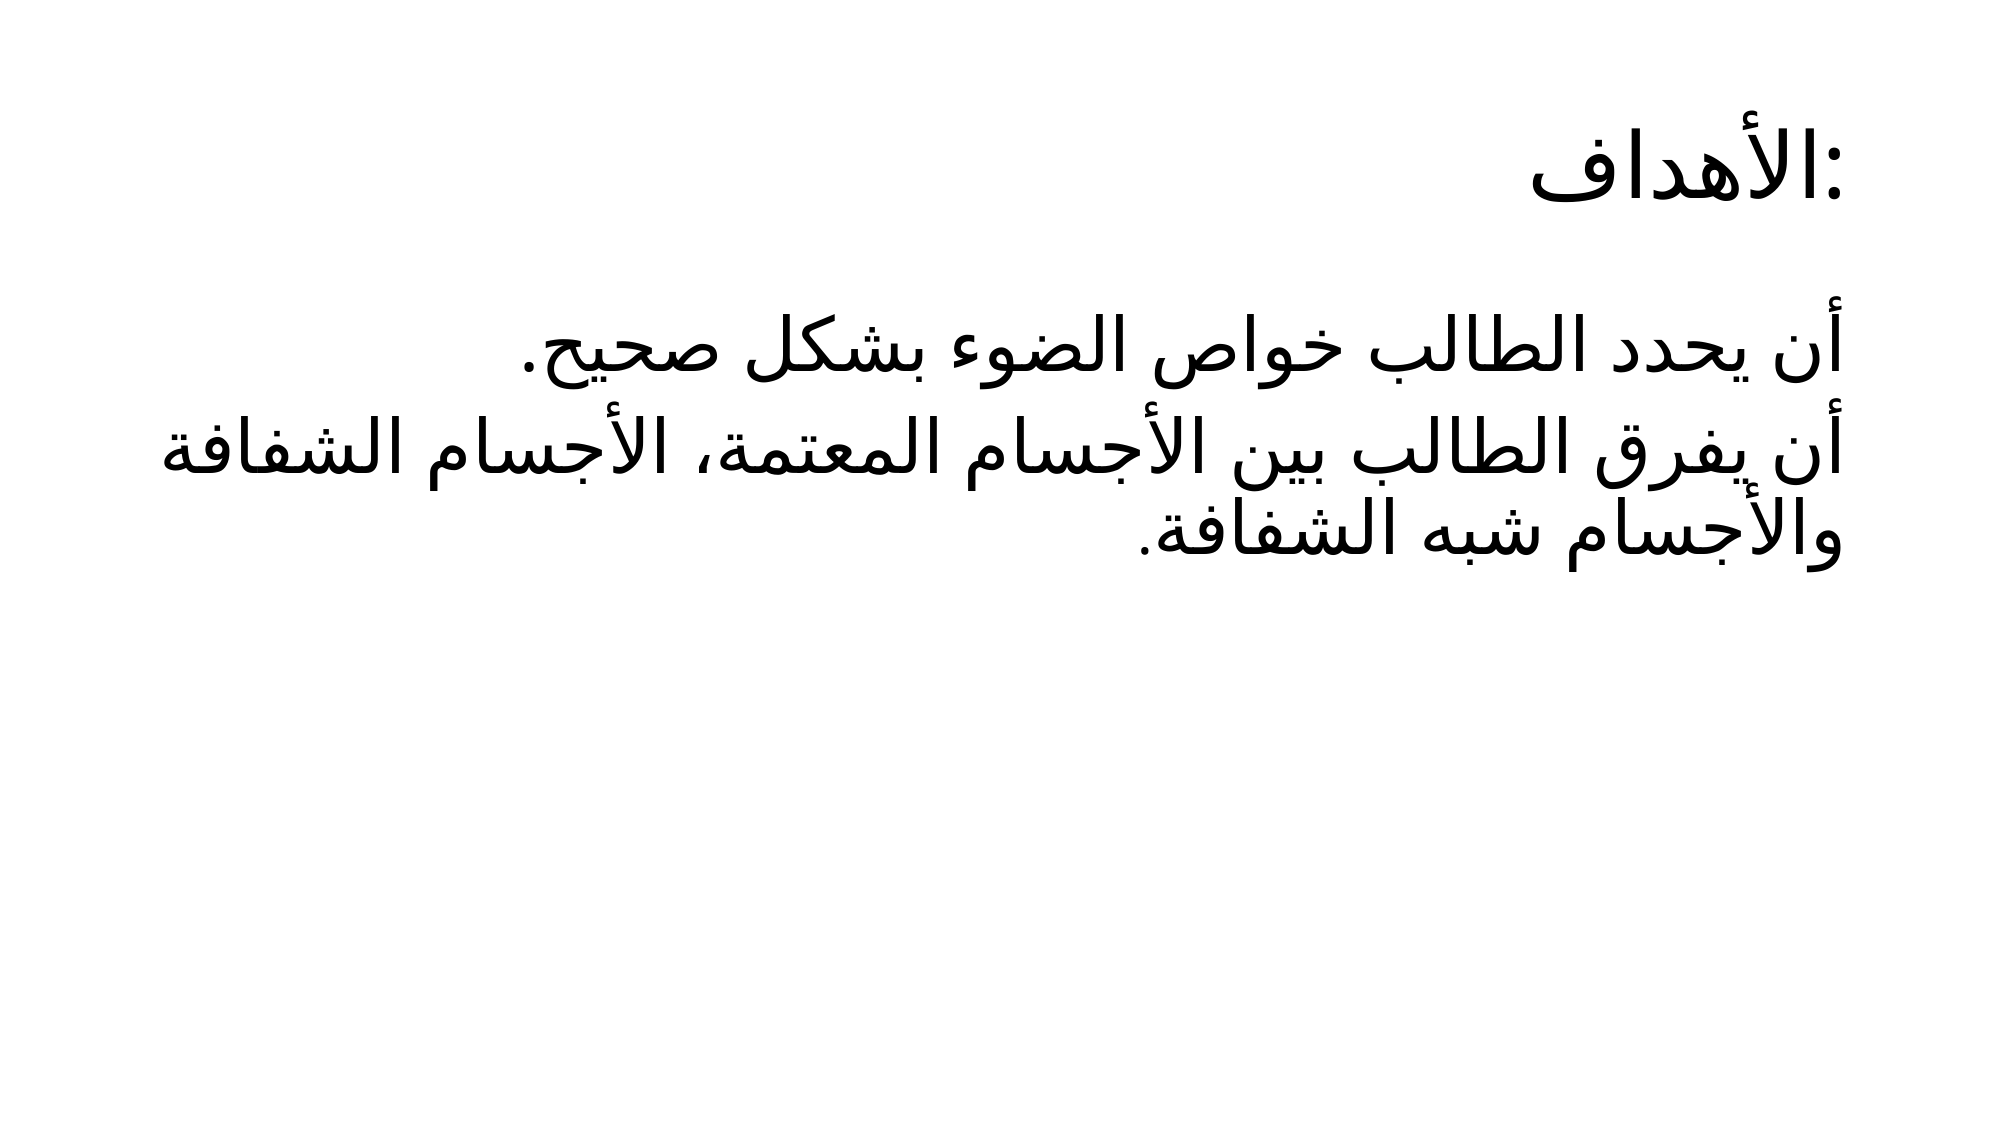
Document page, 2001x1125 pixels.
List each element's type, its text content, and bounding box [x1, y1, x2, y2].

list أن يحدد الطالب خواص الضوء بشكل صحيح. أن يفرق الطالب بين الأجسام المعتمة، الأجسام الشفافة والأجسام شبه الشفافة. [137, 299, 1863, 1014]
title الأهداف: [137, 59, 1863, 278]
